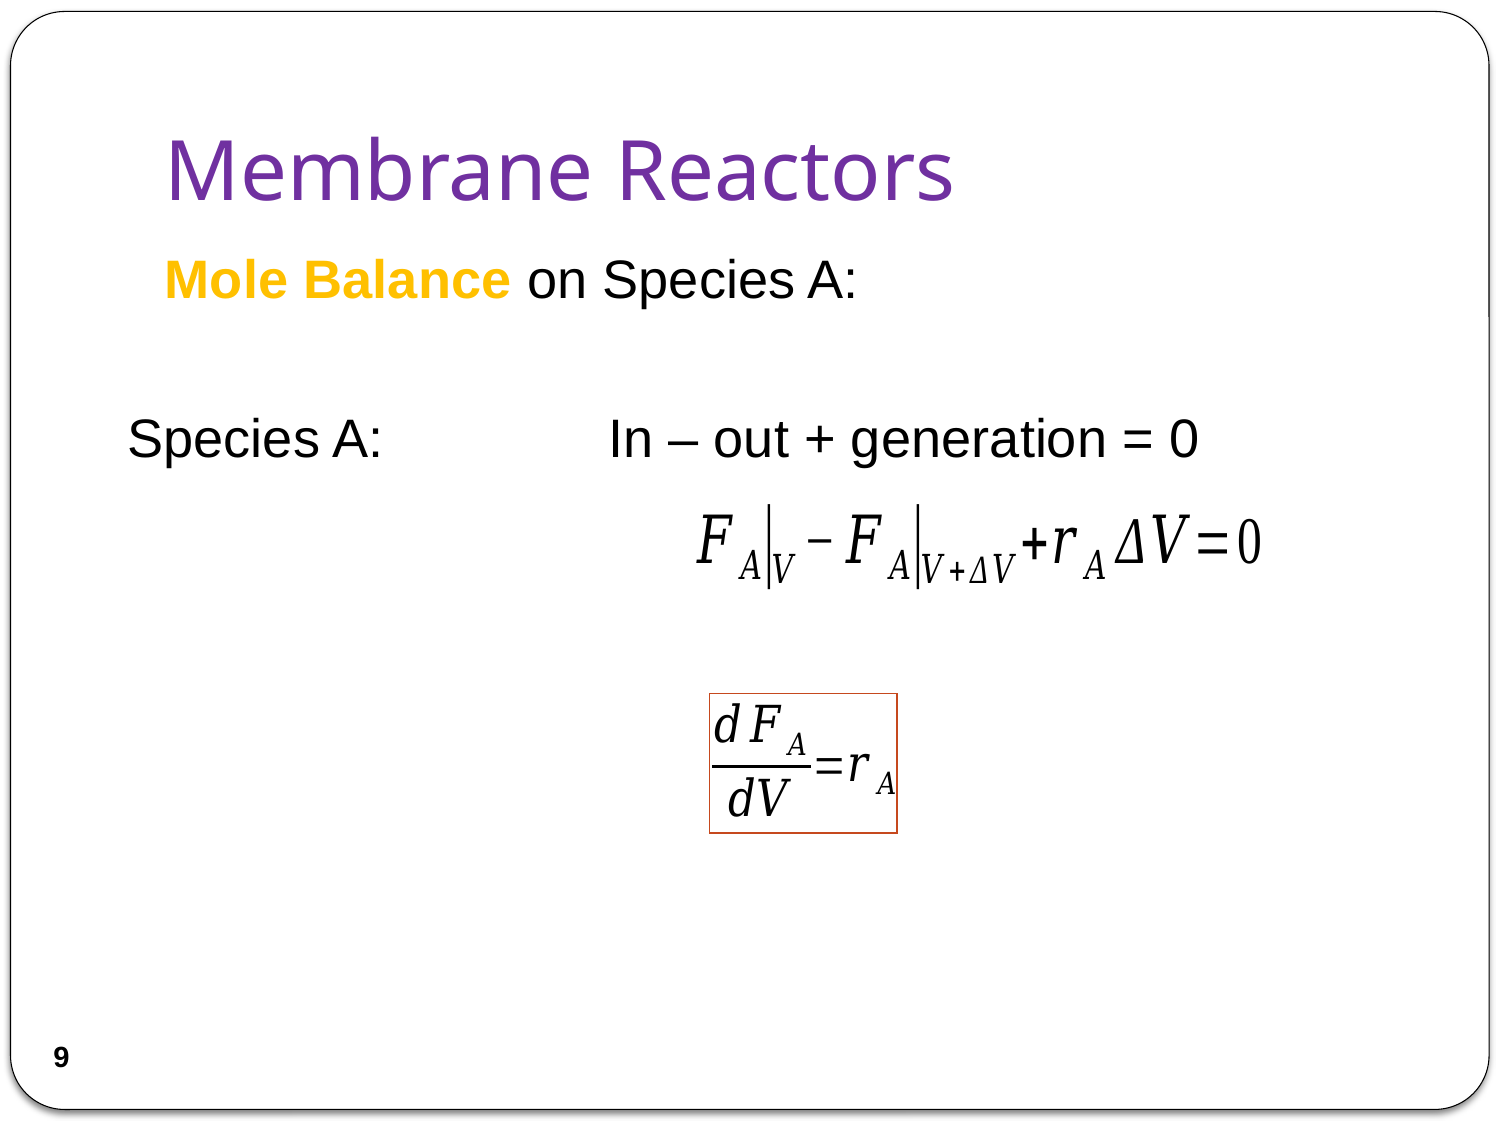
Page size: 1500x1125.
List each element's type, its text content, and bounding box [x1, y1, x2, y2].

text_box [709, 693, 898, 834]
list Mole Balance on Species A: [150, 237, 1425, 988]
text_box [162, 395, 1278, 594]
slide_number 9 [23, 1018, 99, 1094]
title Membrane Reactors [150, 45, 1425, 233]
